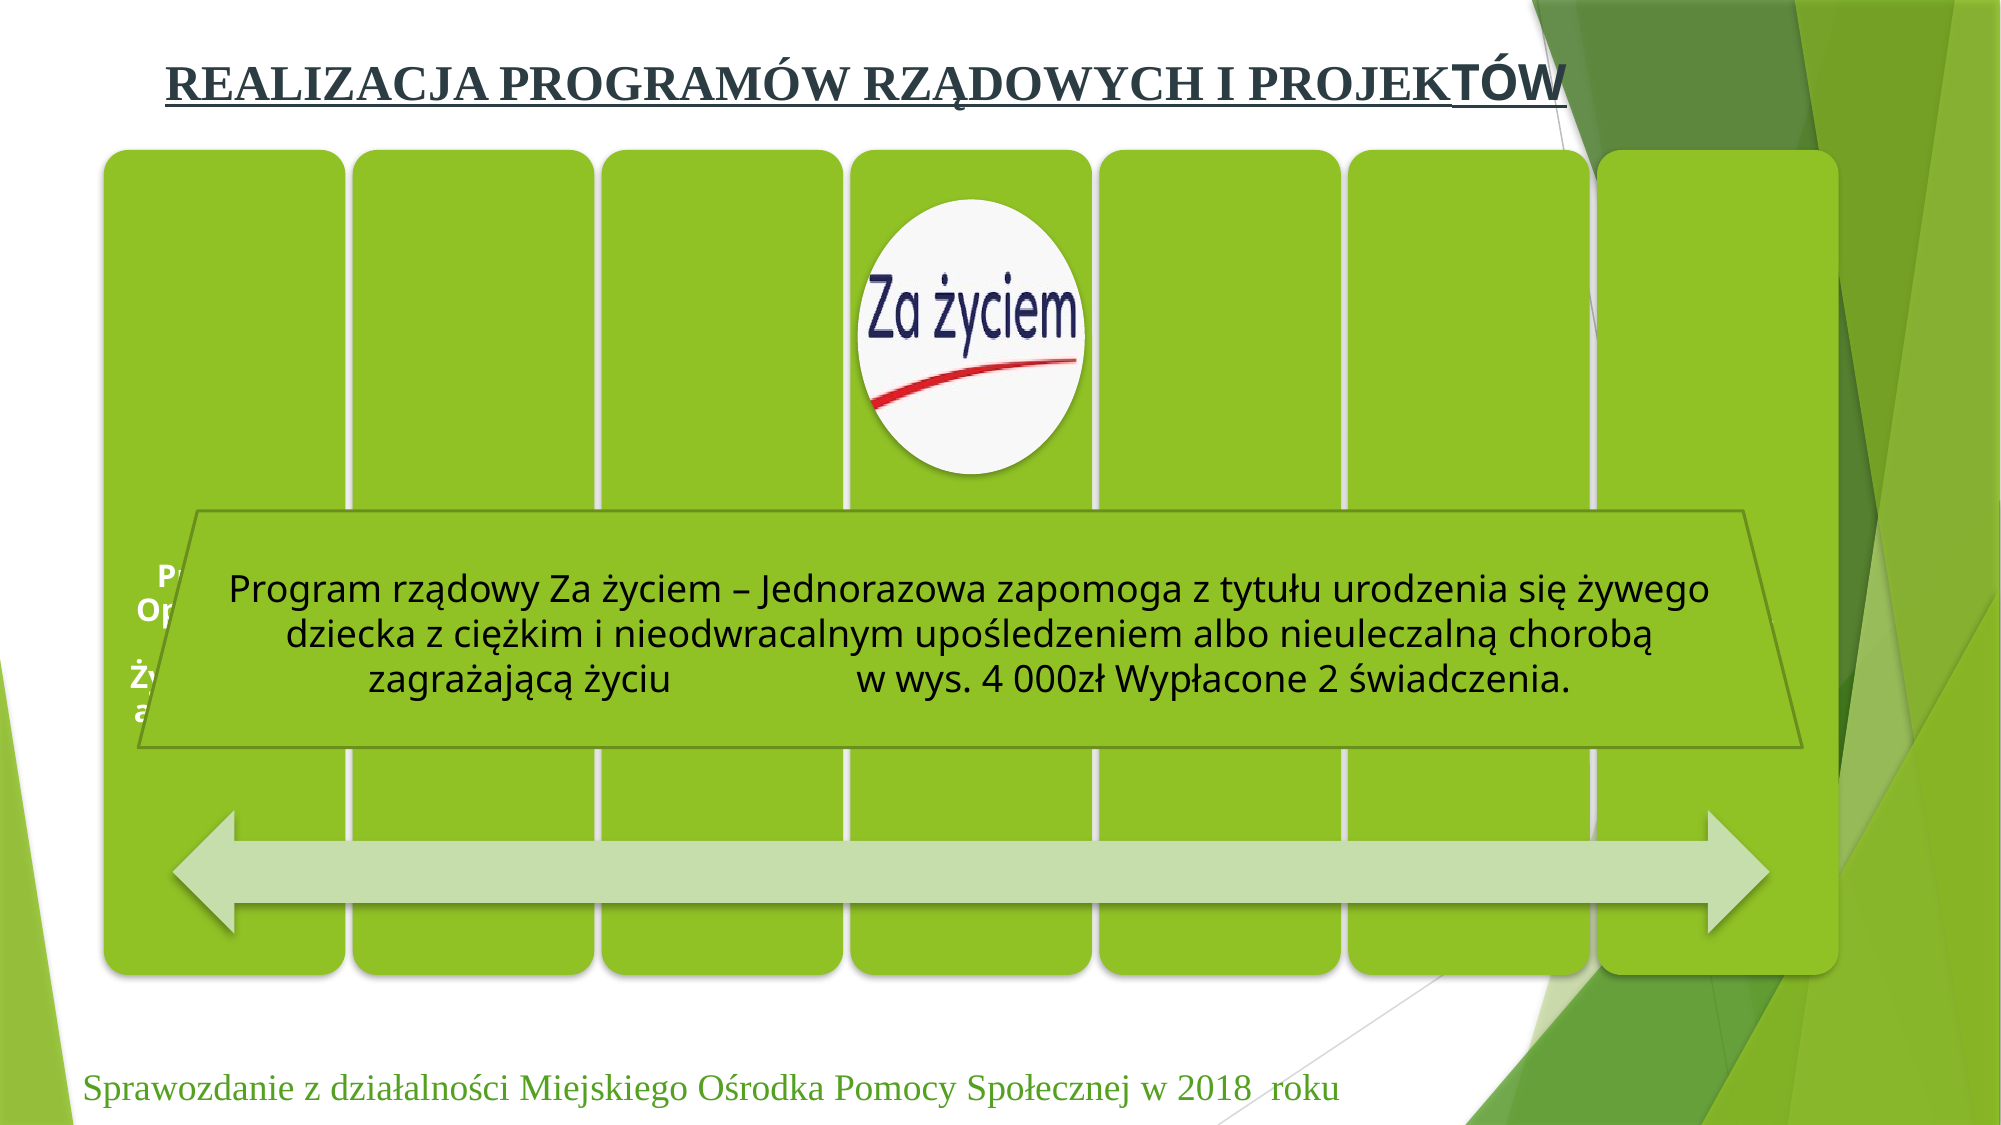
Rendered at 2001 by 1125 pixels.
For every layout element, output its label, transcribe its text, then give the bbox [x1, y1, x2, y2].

text_box REALIZACJA PROGRAMÓW RZĄDOWYCH I PROJEKTÓW [150, 43, 1639, 146]
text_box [102, 149, 1840, 976]
text_box Sprawozdanie z działalności Miejskiego Ośrodka Pomocy Społecznej w 2018 roku [57, 1055, 1458, 1125]
